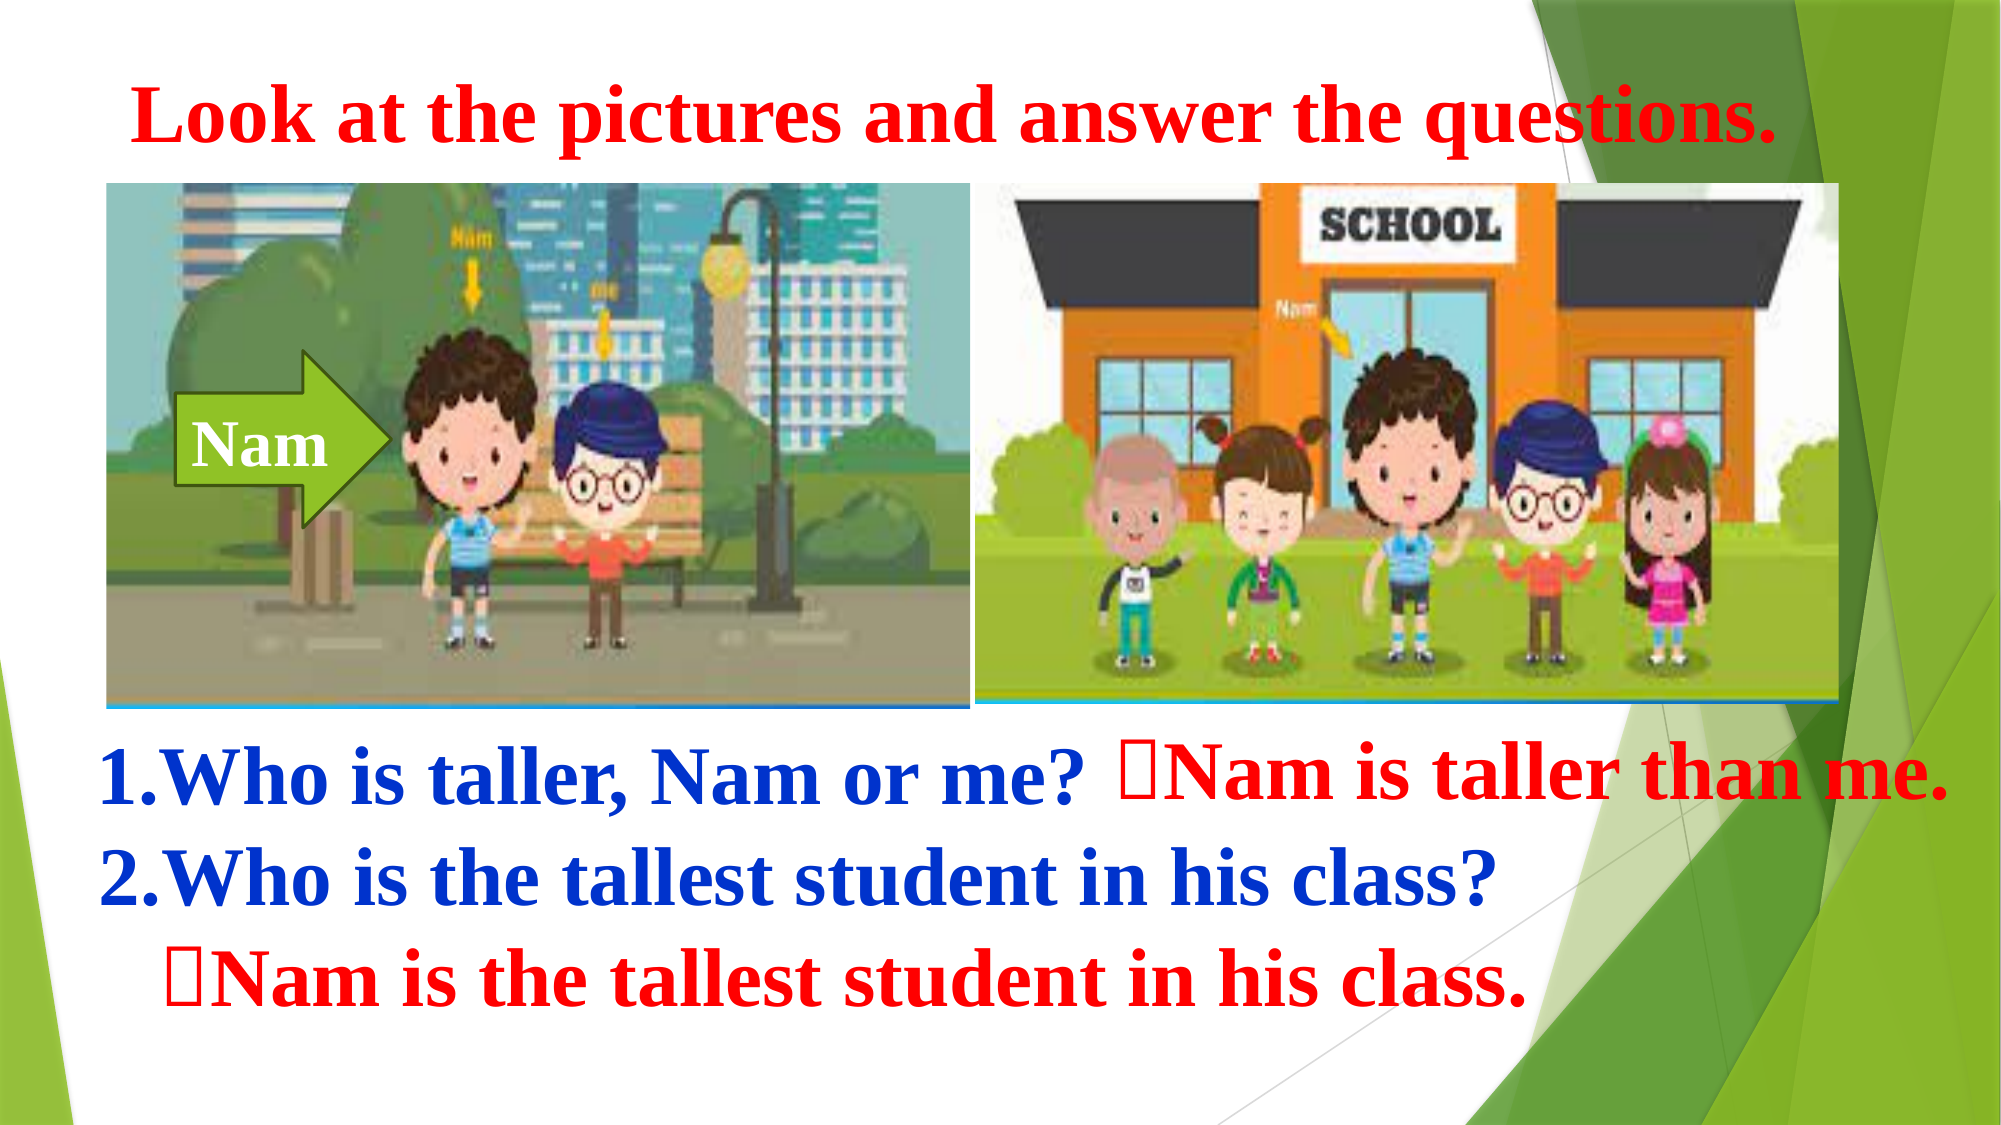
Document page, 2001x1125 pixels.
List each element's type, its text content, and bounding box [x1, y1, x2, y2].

text_box 2.Who is the tallest student in his class? [84, 814, 1517, 930]
picture [974, 183, 1840, 705]
picture [105, 183, 971, 710]
text_box Nam is taller than me. [1098, 708, 1966, 824]
text_box Nam is the tallest student in his class. [145, 915, 1565, 1031]
text_box Look at the pictures and answer the questions. [115, 52, 1795, 167]
text_box 1.Who is taller, Nam or me? [81, 713, 1098, 829]
